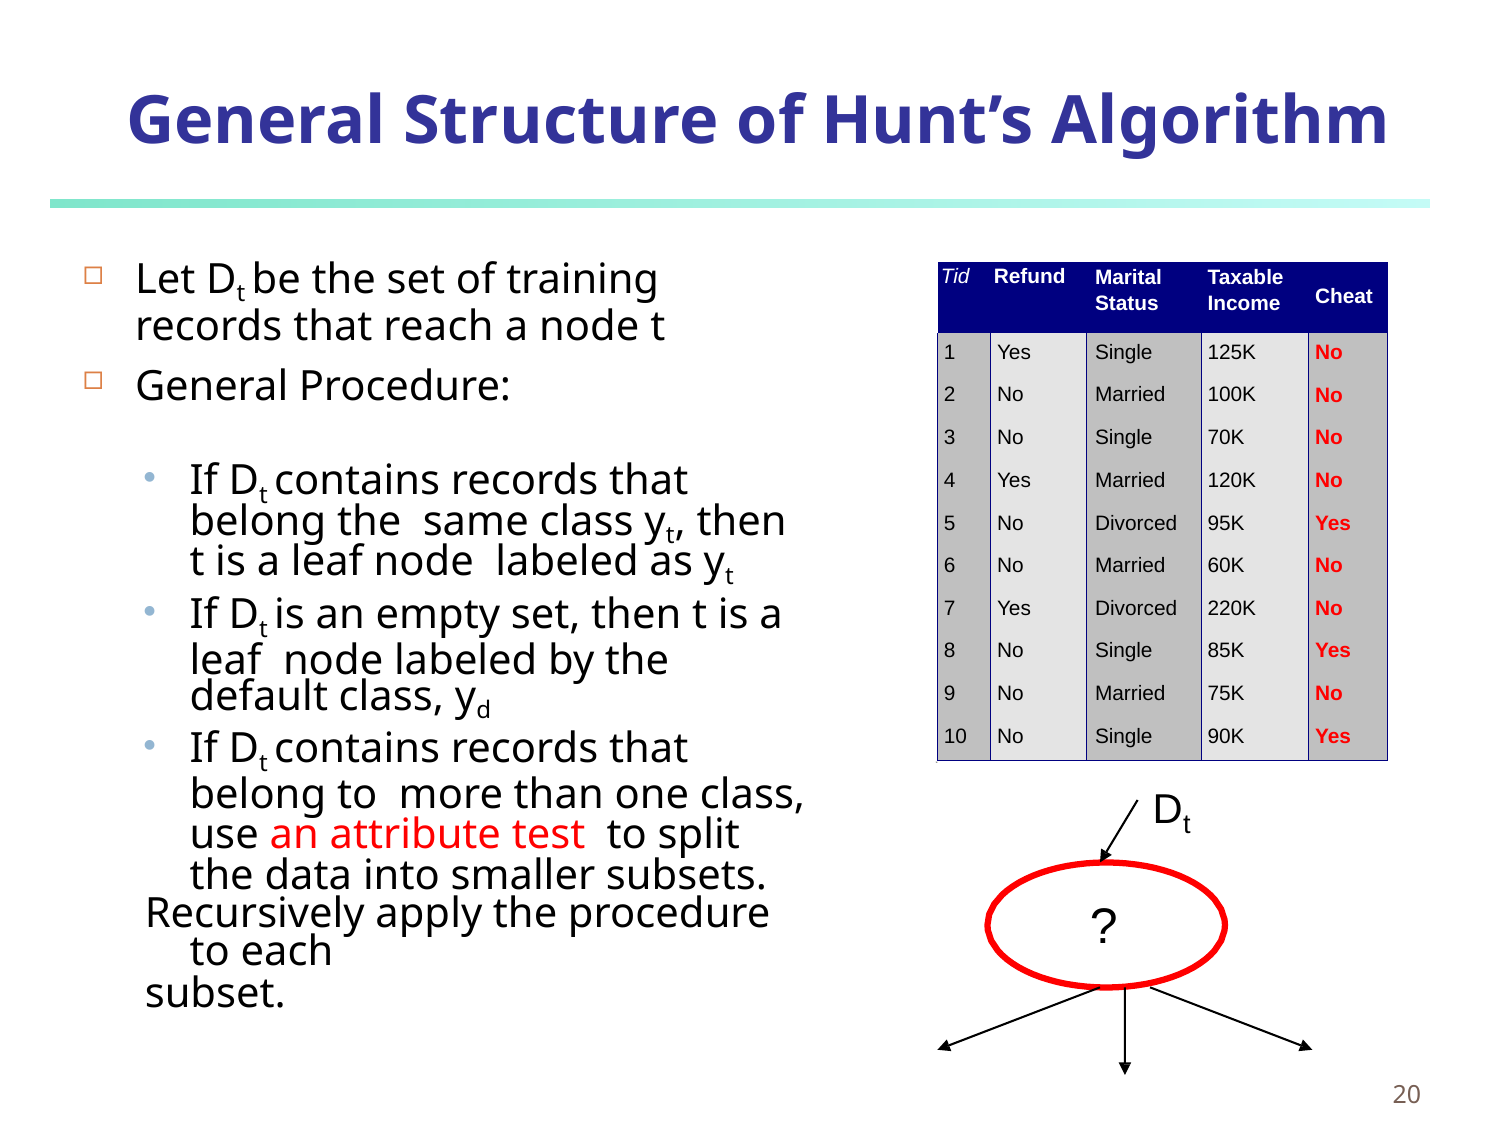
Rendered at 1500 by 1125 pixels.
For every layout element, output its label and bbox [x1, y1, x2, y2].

text_box [134, 460, 807, 1017]
text_box [937, 799, 1225, 1075]
table_cell [991, 333, 1086, 760]
table_cell [938, 333, 990, 760]
text_box [76, 261, 736, 409]
text_box [1149, 986, 1313, 1052]
table_cell [1202, 333, 1308, 760]
text_box [1390, 1076, 1423, 1109]
text_box [1150, 779, 1193, 839]
title [87, 0, 1427, 158]
table_cell [1309, 333, 1387, 760]
table_cell [1087, 333, 1201, 760]
table_header [938, 262, 1388, 333]
